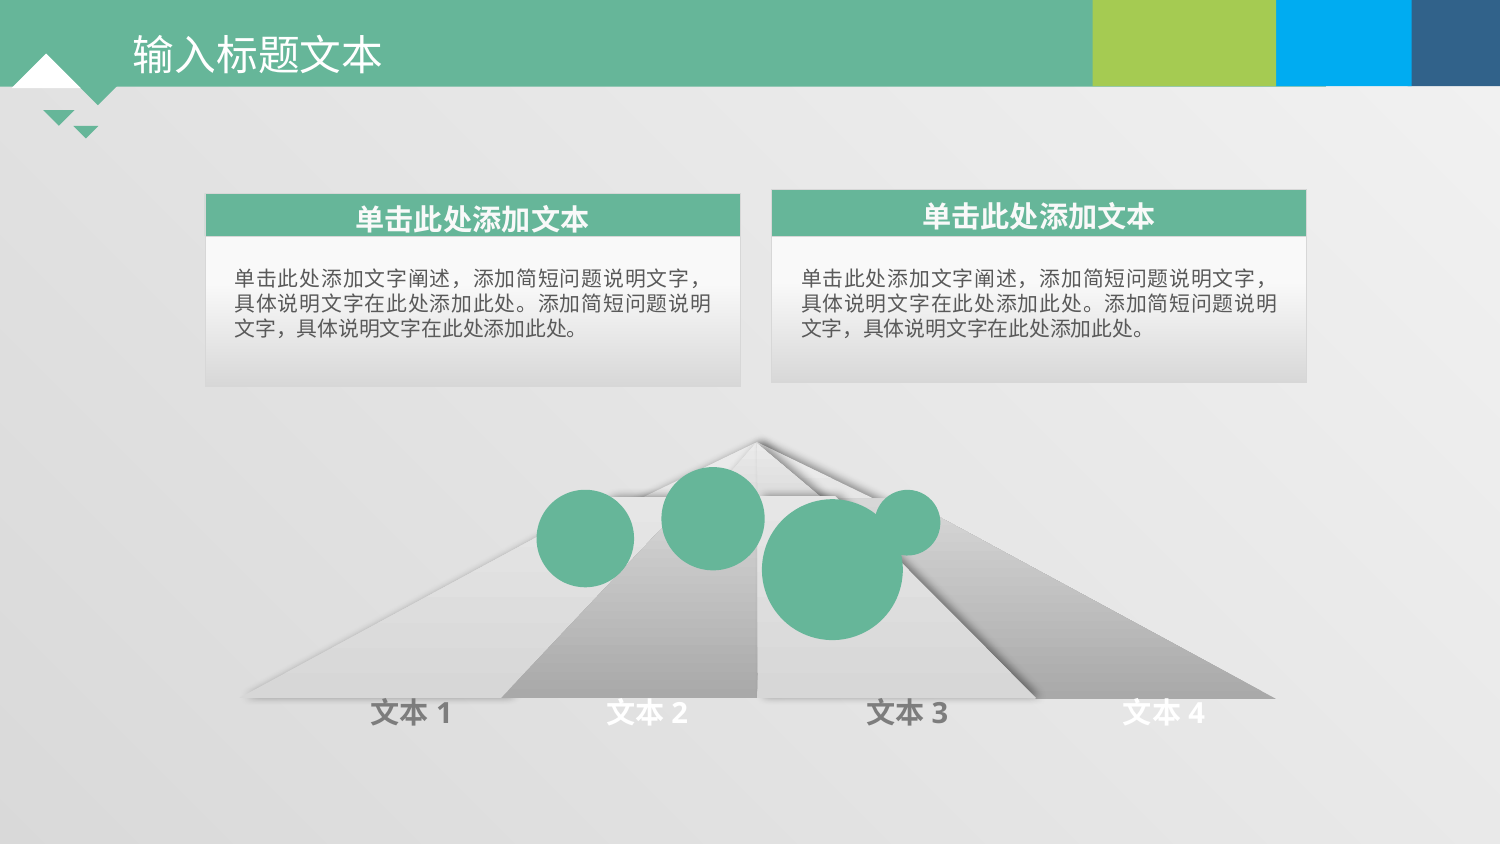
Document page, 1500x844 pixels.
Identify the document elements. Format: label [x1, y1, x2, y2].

text_box [771, 188, 1307, 383]
text_box [204, 193, 741, 387]
text_box [239, 441, 1278, 738]
